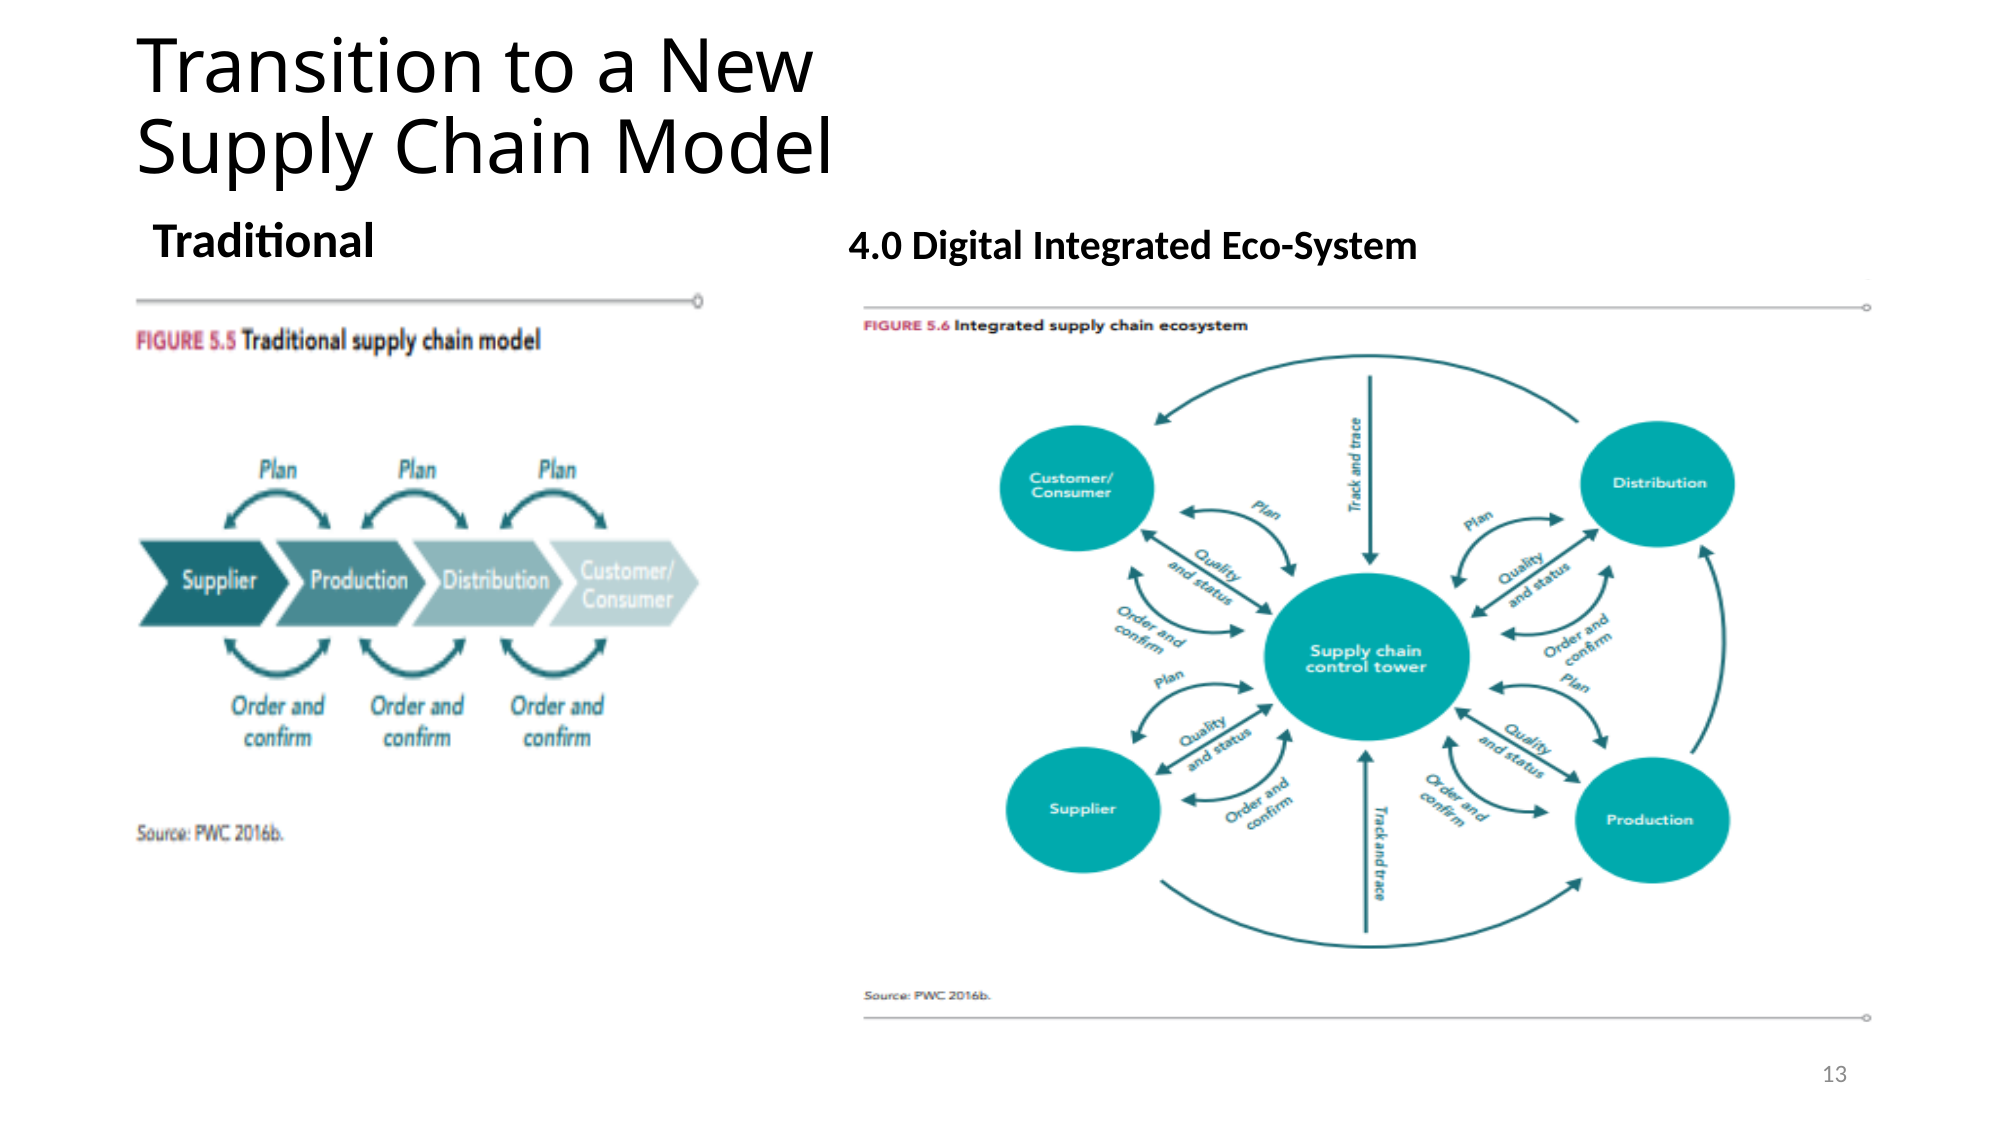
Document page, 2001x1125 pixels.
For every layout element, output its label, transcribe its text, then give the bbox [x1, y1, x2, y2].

list Traditional [137, 182, 833, 276]
title Transition to a New Supply Chain Model [121, 0, 950, 218]
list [121, 283, 732, 868]
list 4.0 Digital Integrated Eco-System [833, 82, 1863, 276]
slide_number 13 [1412, 1059, 1863, 1103]
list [781, 279, 1916, 1059]
